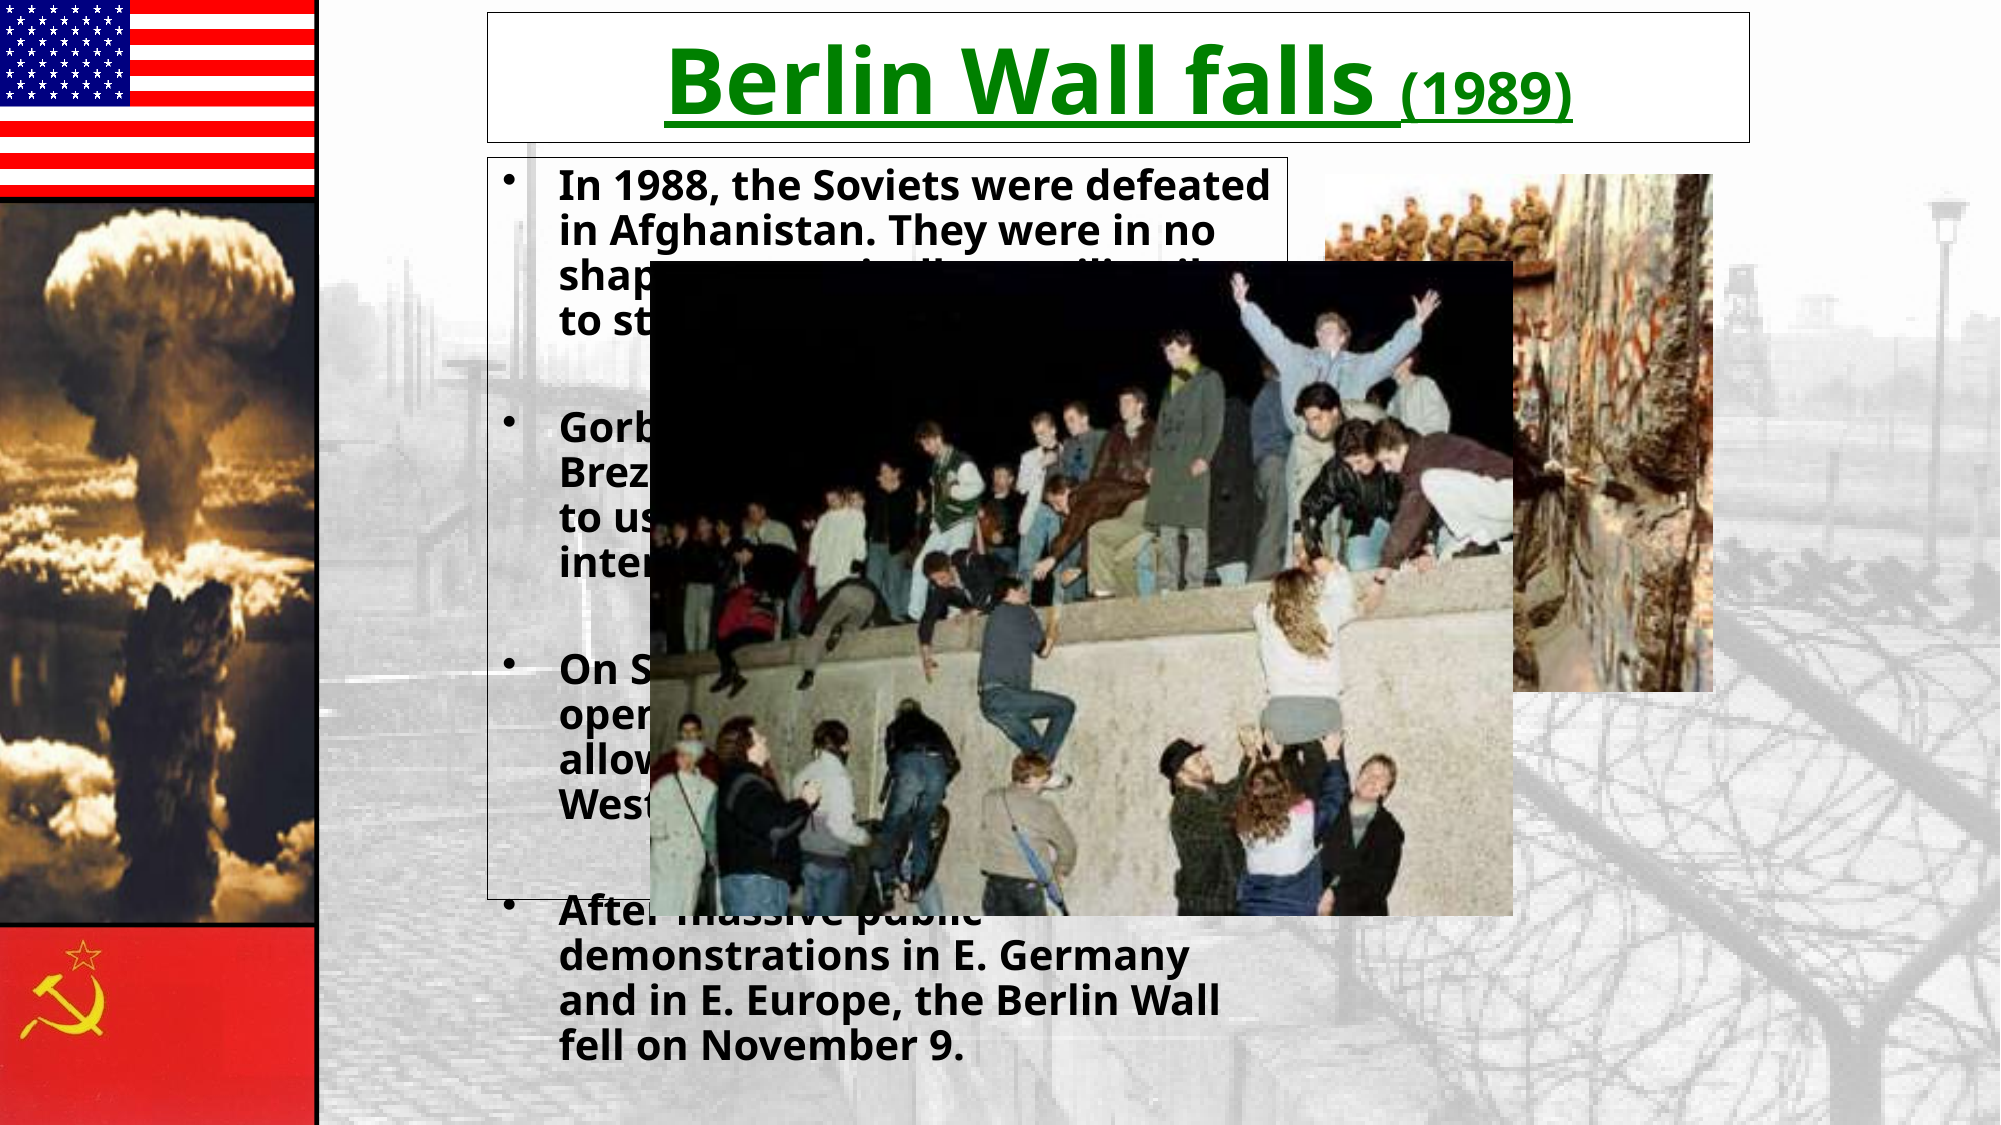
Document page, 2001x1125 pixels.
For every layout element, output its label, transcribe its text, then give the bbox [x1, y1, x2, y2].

picture [649, 174, 1713, 916]
title Berlin Wall falls (1989) [487, 12, 1750, 143]
picture [0, 0, 314, 196]
picture [0, 204, 314, 922]
picture [0, 928, 314, 1125]
list In 1988, the Soviets were defeated in Afghanistan. They were in no shape economically or militarily to stop German unification Gorbachev renounced the Brezhnev Doctrine, which pledged to use Soviet force to protect its interests in Eastern Europe. On September 10, Hungary opened its border with Austria, allowing E. Germans to flee to the West. After massive public demonstrations in E. Germany and in E. Europe, the Berlin Wall fell on November 9. [487, 157, 1288, 900]
